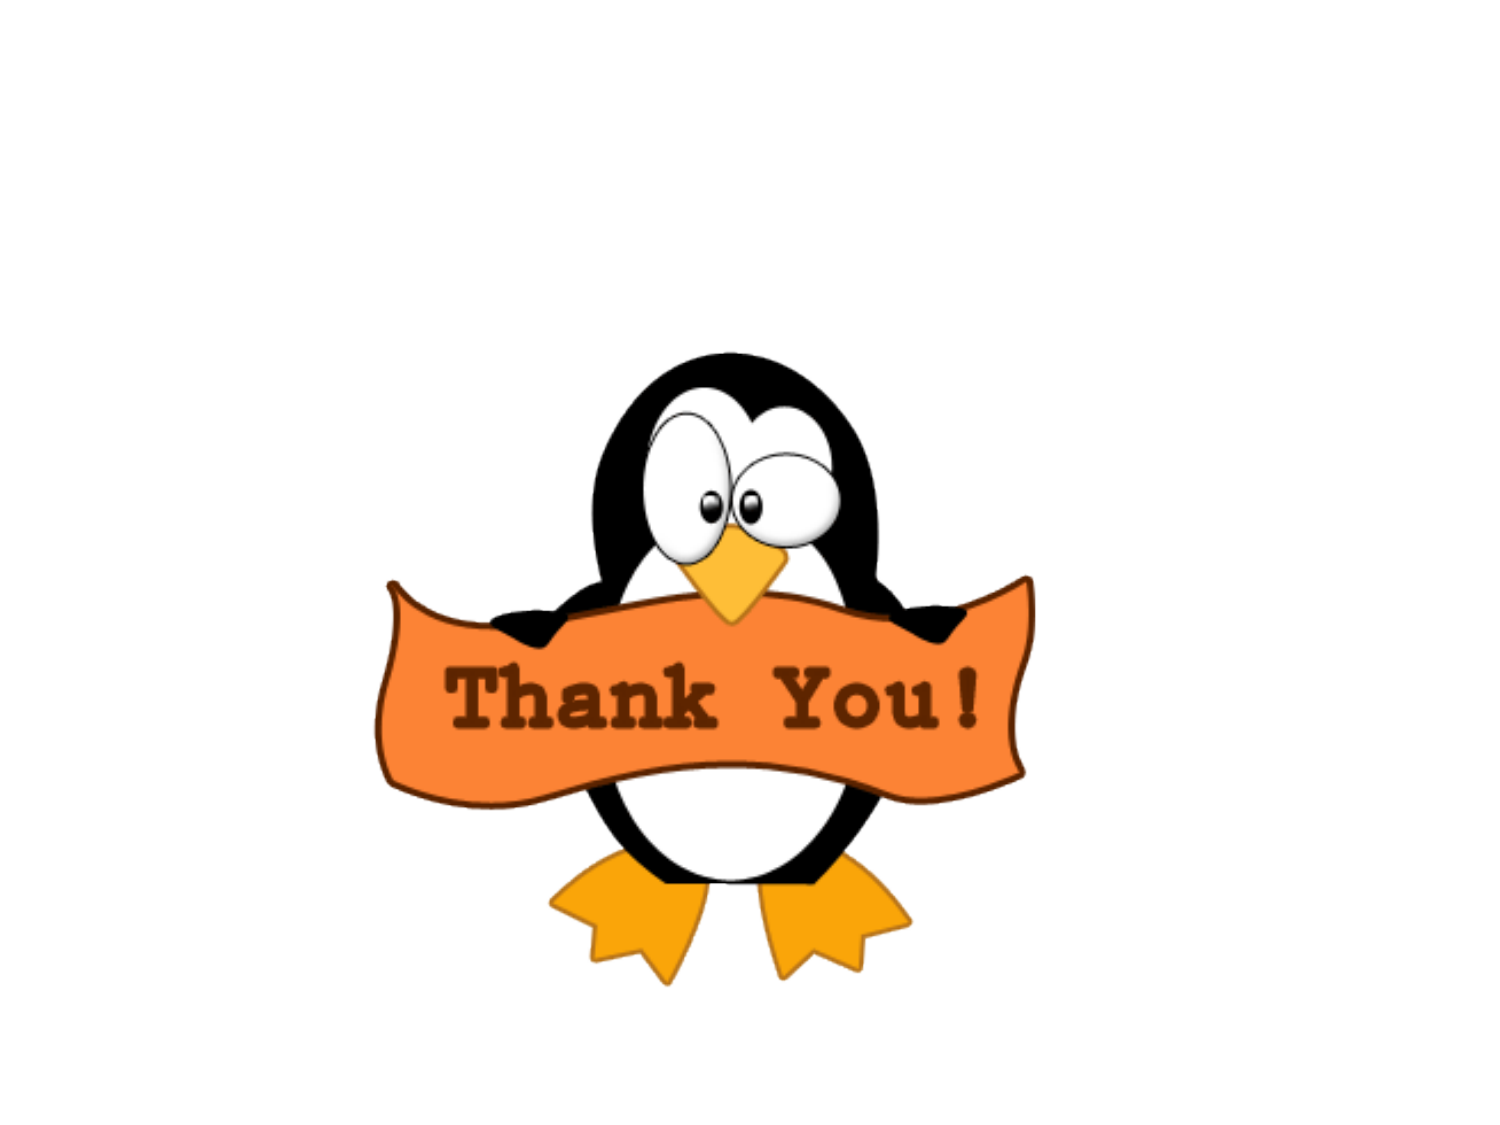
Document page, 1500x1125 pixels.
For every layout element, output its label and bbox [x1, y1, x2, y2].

list [362, 324, 1051, 1013]
